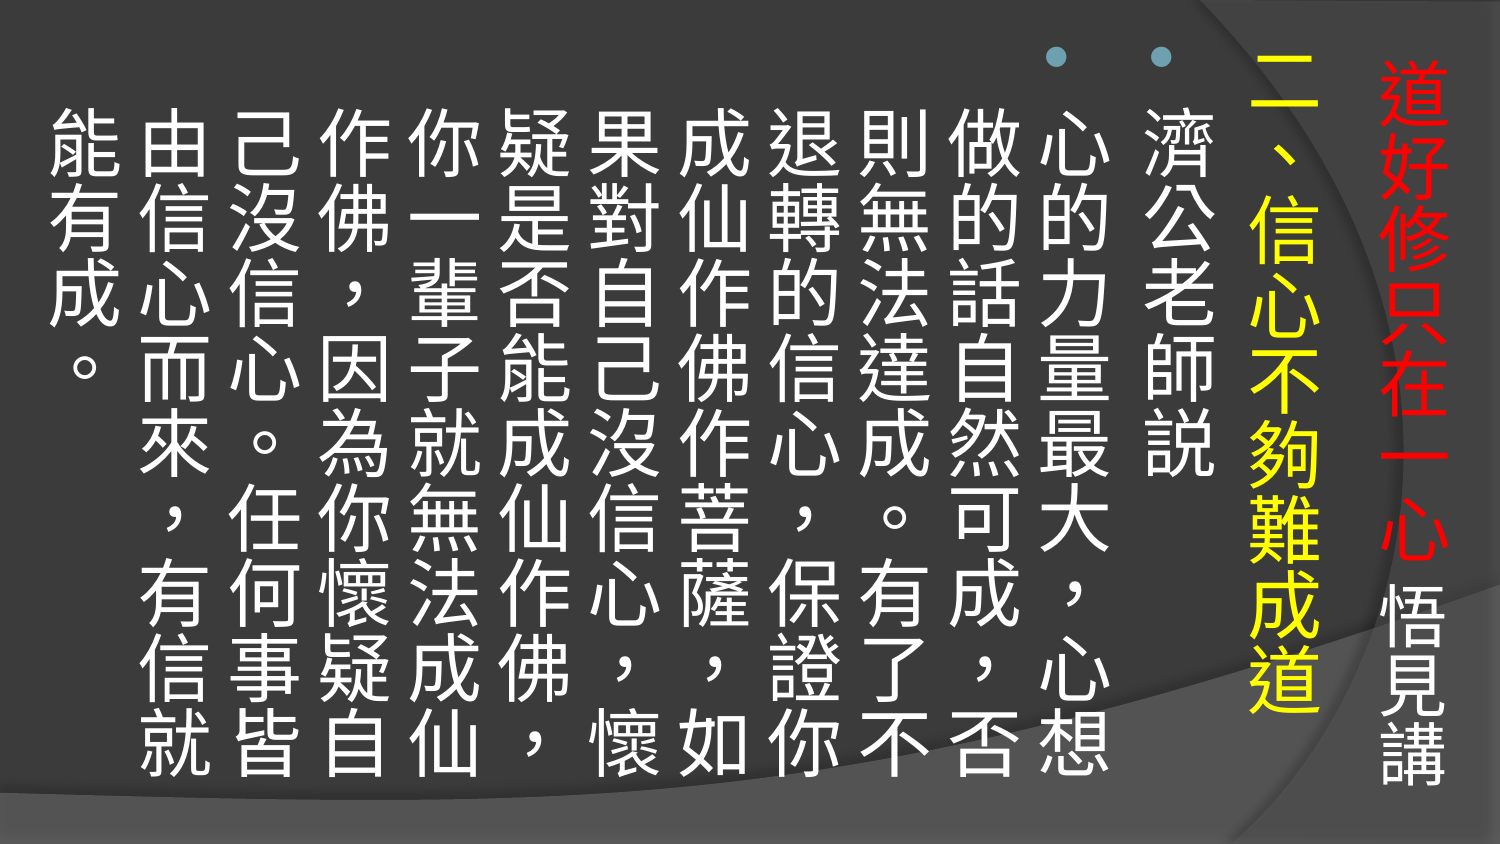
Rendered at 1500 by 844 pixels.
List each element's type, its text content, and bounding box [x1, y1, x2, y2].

list 二、信心不夠難成道 濟公老師説 心的力量最大，心想做的話自然可成，否則無法達成。有了不退轉的信心，保證你成仙作佛作菩薩，如果對自己沒信心，懷疑是否能成仙作佛，你一輩子就無法成仙作佛，因為你懷疑自己沒信心。任何事皆由信心而來，有信就能有成。 [29, 21, 1353, 825]
title 道好修只在一心 悟見講 [1353, 27, 1473, 820]
